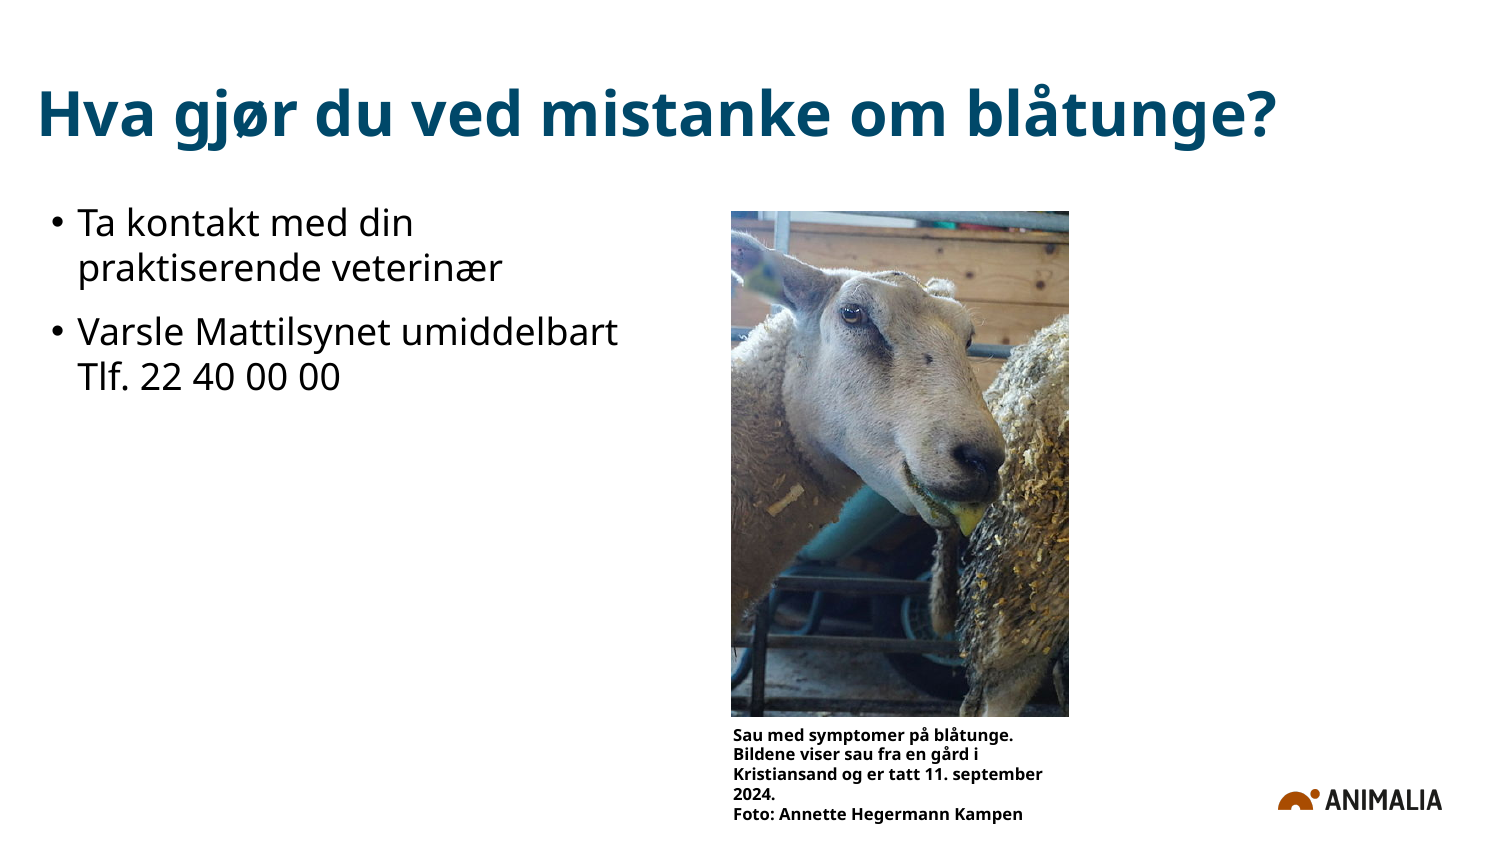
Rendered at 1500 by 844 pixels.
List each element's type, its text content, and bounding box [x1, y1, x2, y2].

title Hva gjør du ved mistanke om blåtunge? [35, 33, 1464, 157]
list Ta kontakt med din praktiserende veterinær Varsle Mattilsynet umiddelbart Tlf. 22 40 00 00 [35, 191, 670, 754]
picture [1278, 789, 1442, 810]
picture [731, 211, 1069, 718]
text_box Sau med symptomer på blåtunge. Bildene viser sau fra en gård i Kristiansand og er tatt 11. september 2024. Foto: Annette Hegermann Kampen [718, 716, 1068, 844]
